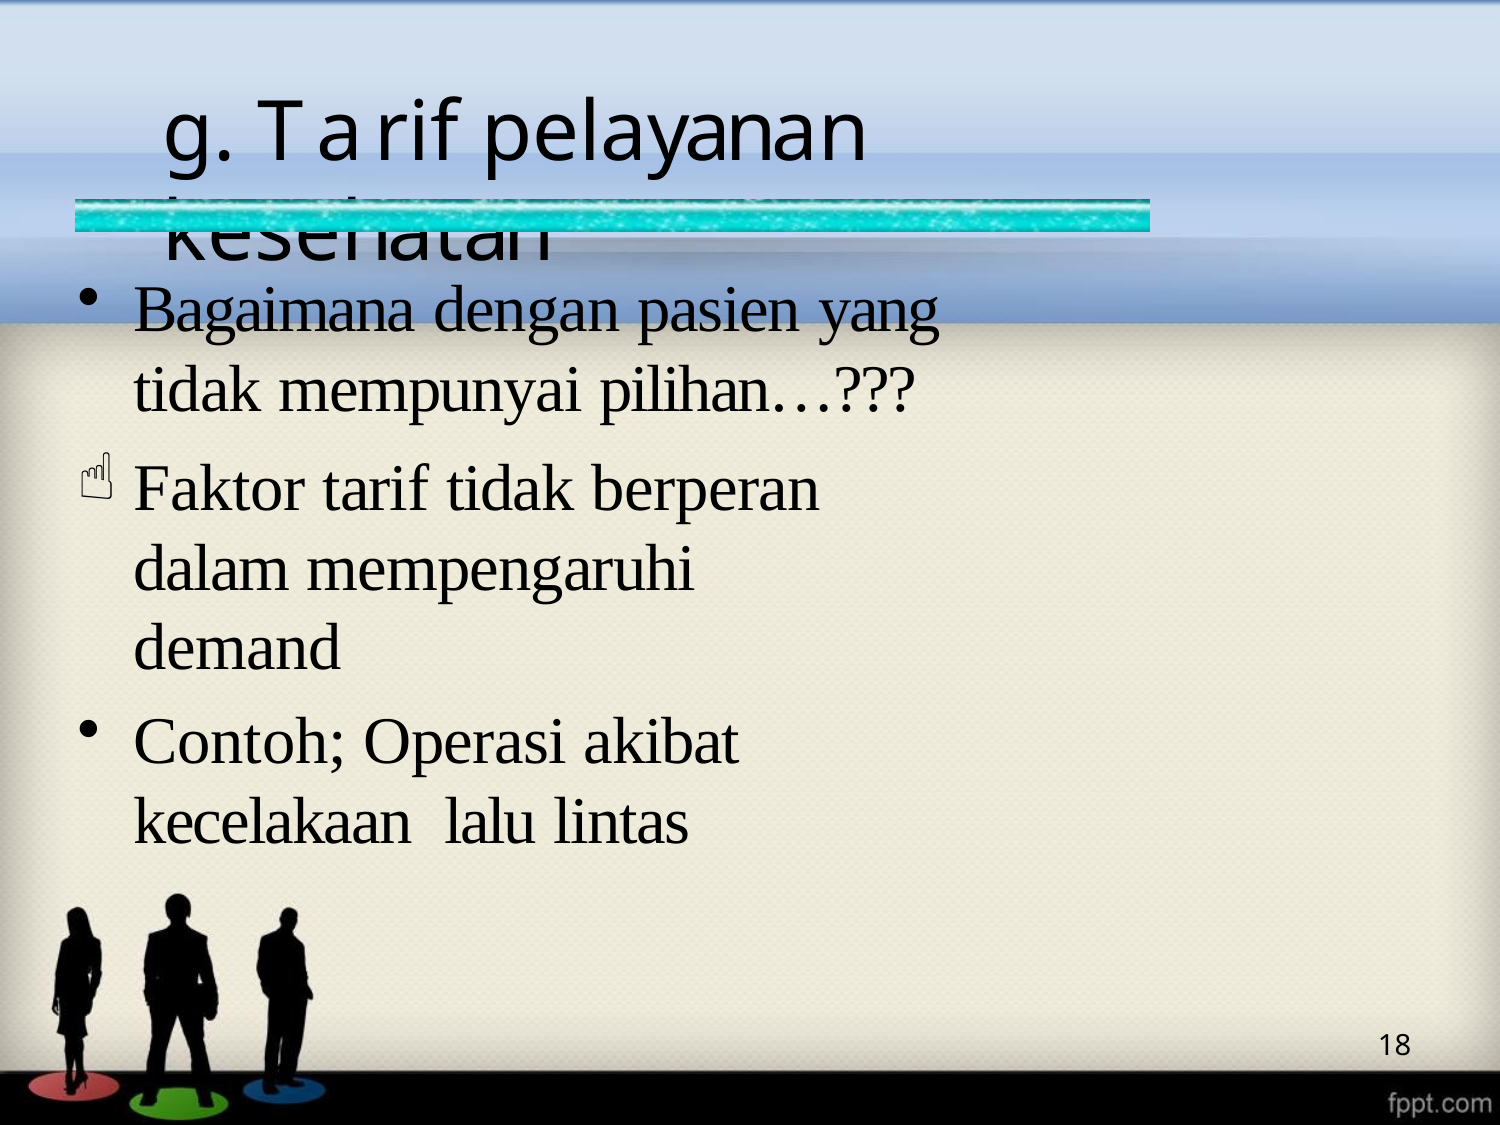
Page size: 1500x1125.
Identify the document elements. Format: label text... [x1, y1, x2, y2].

title g. Tarif pelayanan kesehatan [160, 75, 1201, 278]
slide_number 18 [1371, 1032, 1417, 1125]
text_box Bagaimana dengan pasien yang tidak mempunyai pilihan…??? Faktor tarif tidak berperan dalam mempengaruhi demand Contoh; Operasi akibat kecelakaan lalu lintas [75, 262, 1033, 857]
picture [0, 0, 1500, 1125]
